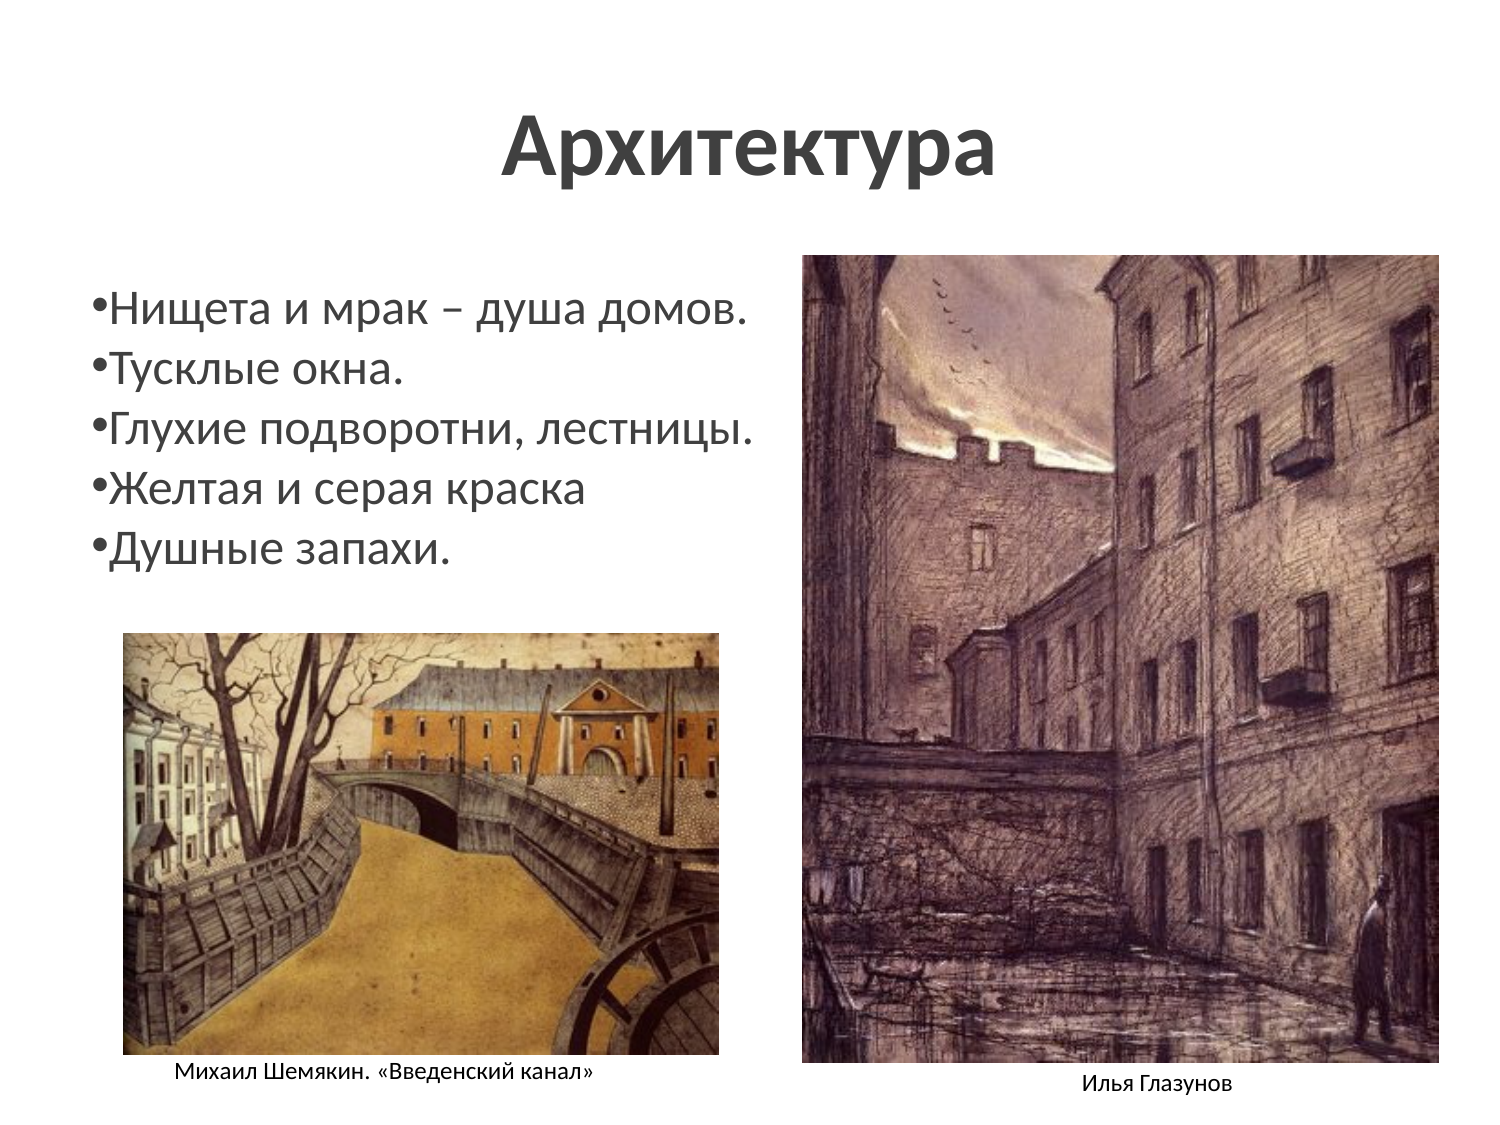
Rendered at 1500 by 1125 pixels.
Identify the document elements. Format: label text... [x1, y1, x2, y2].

text_box Илья Глазунов [962, 1071, 1353, 1104]
text_box Михаил Шемякин. «Введенский канал» [159, 1064, 656, 1092]
text_box Нищета и мрак – душа домов. Тусклые окна. Глухие подворотни, лестницы. Желтая и серая краска Душные запахи. [76, 267, 796, 582]
picture [801, 255, 1439, 1063]
title Архитектура [75, 45, 1425, 233]
picture [123, 633, 719, 1056]
